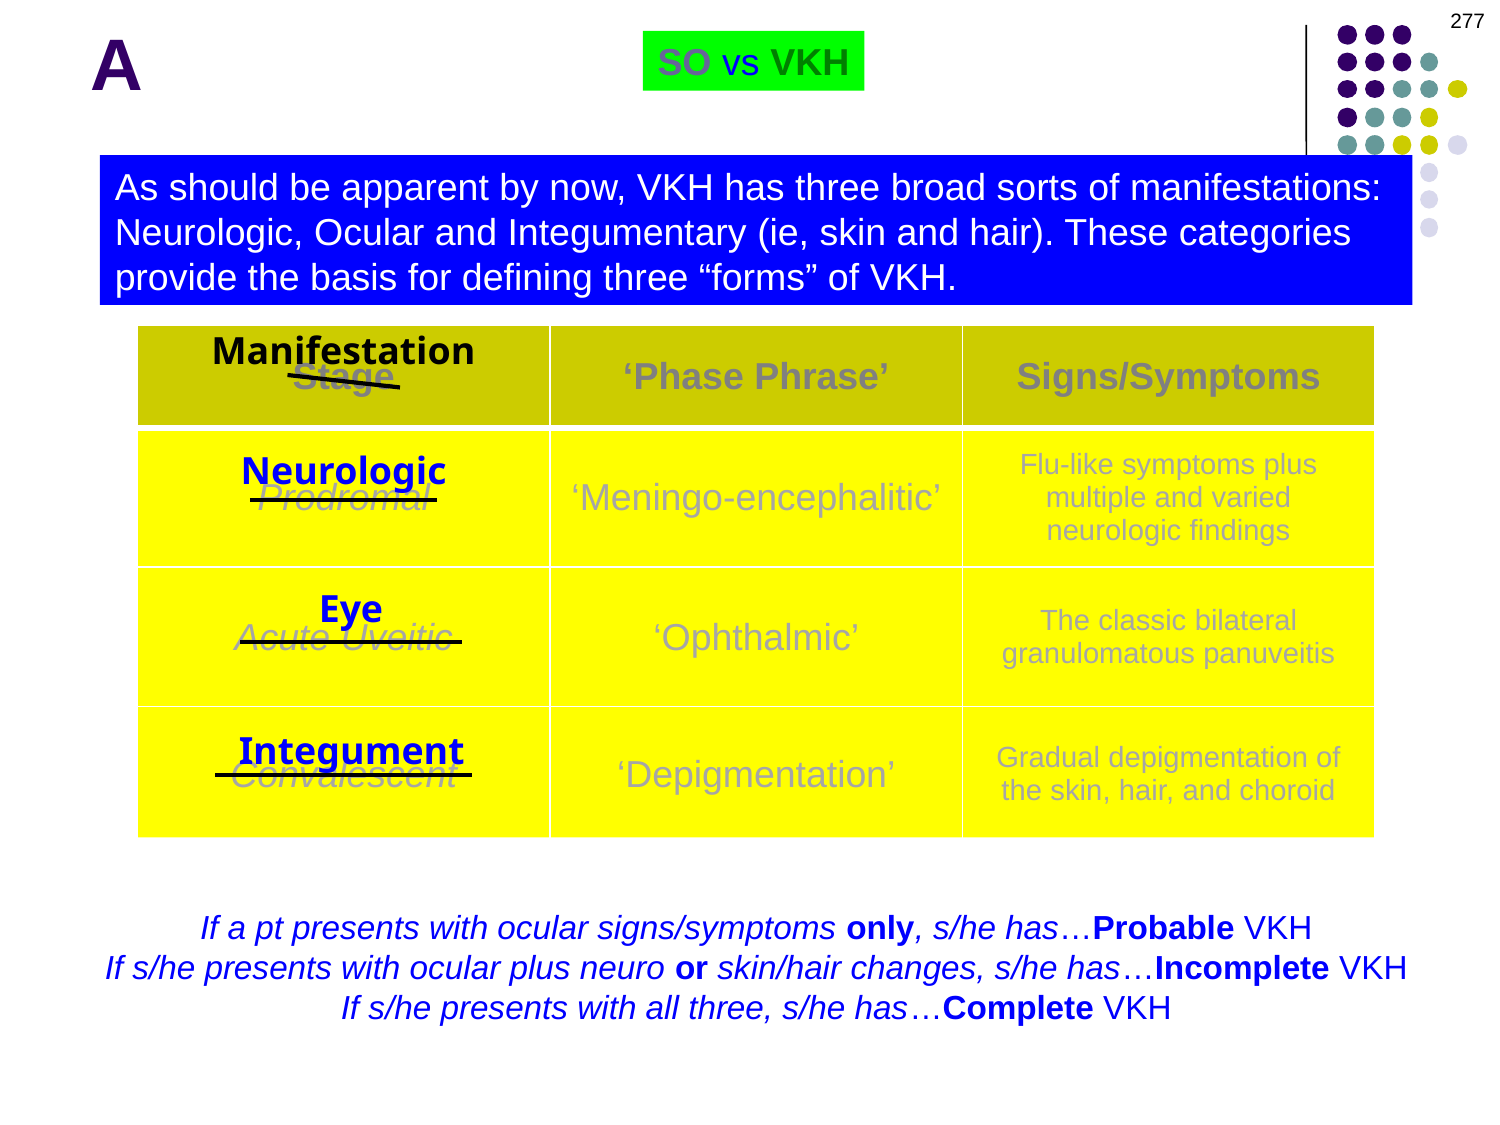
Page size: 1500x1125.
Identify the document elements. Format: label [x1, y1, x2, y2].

table_header [551, 326, 962, 425]
text_box [99, 155, 1413, 305]
table_cell [551, 707, 962, 835]
text_box [225, 439, 462, 501]
title [75, 20, 1313, 113]
text_box [214, 719, 480, 780]
table_cell [551, 431, 962, 566]
table_header [963, 326, 1374, 425]
table_header [138, 326, 549, 425]
table_cell [963, 568, 1374, 706]
slide_number [1149, 0, 1500, 75]
table_cell [138, 707, 549, 835]
text_box [304, 577, 399, 638]
text_box [196, 319, 491, 388]
table_cell [551, 568, 962, 706]
table_cell [138, 431, 549, 566]
text_box [89, 835, 1423, 1052]
table_cell [138, 568, 549, 706]
table_cell [963, 431, 1374, 566]
table_cell [963, 707, 1374, 835]
